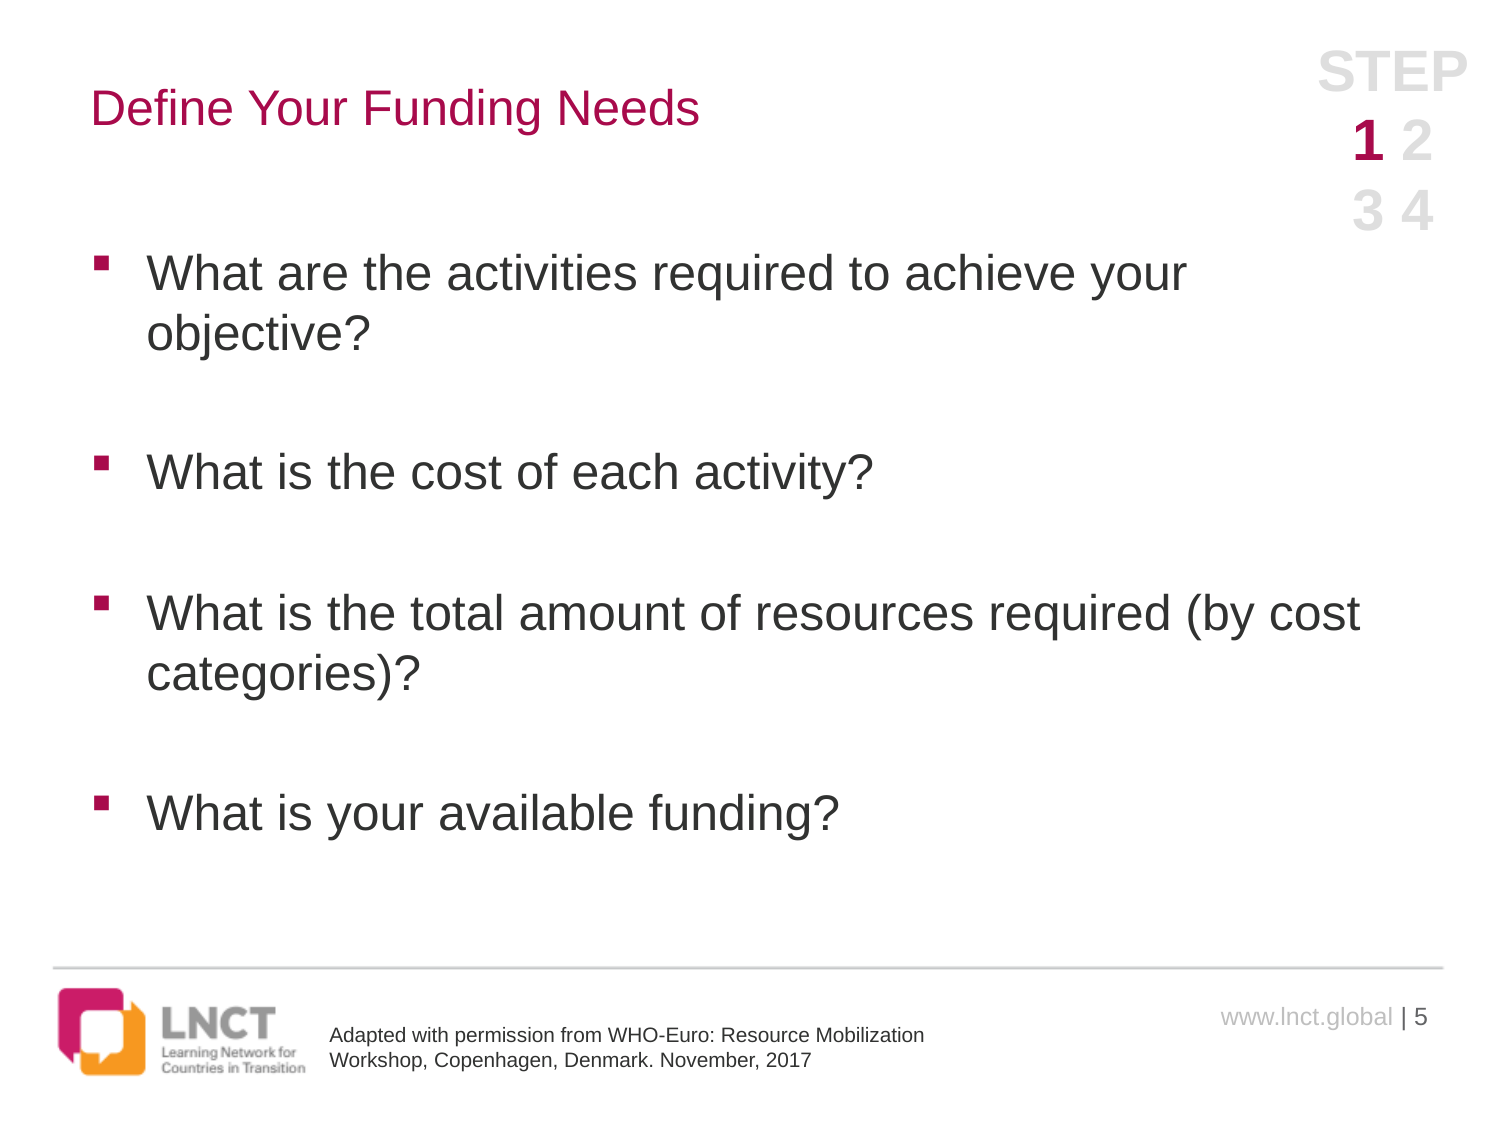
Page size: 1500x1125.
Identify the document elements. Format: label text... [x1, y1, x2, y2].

text_box STEP 1 2 3 4 [1261, 25, 1500, 250]
text_box Adapted with permission from WHO-Euro: Resource Mobilization Workshop, Copenhagen, Denmark. November, 2017 [314, 1013, 950, 1079]
list What are the activities required to achieve your objective? What is the cost of each activity? What is the total amount of resources required (by cost categories)? What is your available funding? [75, 232, 1425, 896]
title Define Your Funding Needs [75, 67, 1261, 232]
slide_number www.lnct.global | 5 [1093, 985, 1444, 1046]
